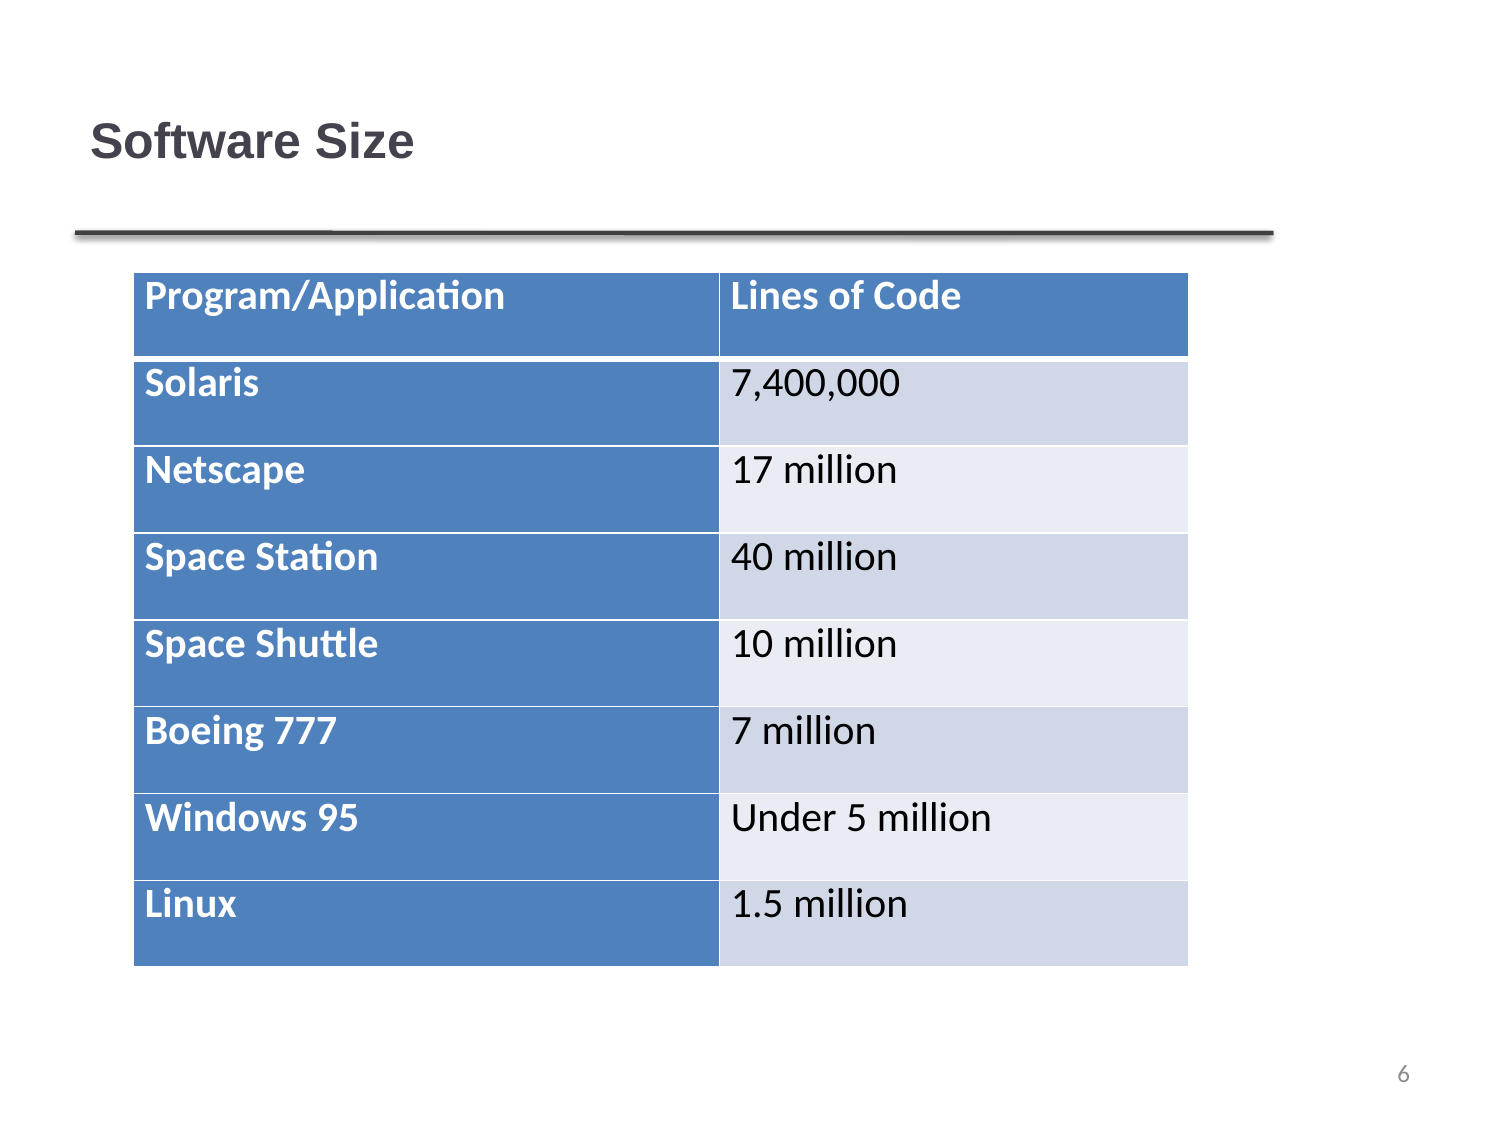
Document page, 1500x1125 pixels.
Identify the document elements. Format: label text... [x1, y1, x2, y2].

table_cell Linux [134, 881, 719, 966]
table_cell Space Station [134, 534, 719, 619]
table_cell 10 million [720, 621, 1188, 706]
table_cell Windows 95 [134, 794, 719, 880]
table_cell Under 5 million [720, 794, 1188, 880]
table_header Program/Application [134, 273, 719, 356]
table_cell Boeing 777 [134, 707, 719, 793]
title Software Size [74, 44, 1272, 233]
table_cell 7 million [720, 707, 1188, 793]
table_cell 17 million [720, 447, 1188, 532]
slide_number 6 [1074, 1042, 1425, 1103]
table_cell Netscape [134, 447, 719, 532]
table_cell 1.5 million [720, 881, 1188, 966]
table_cell 7,400,000 [720, 362, 1188, 445]
table_cell Space Shuttle [134, 621, 719, 706]
table_cell 40 million [720, 534, 1188, 619]
table_header Lines of Code [720, 273, 1188, 356]
table_cell Solaris [134, 362, 719, 445]
